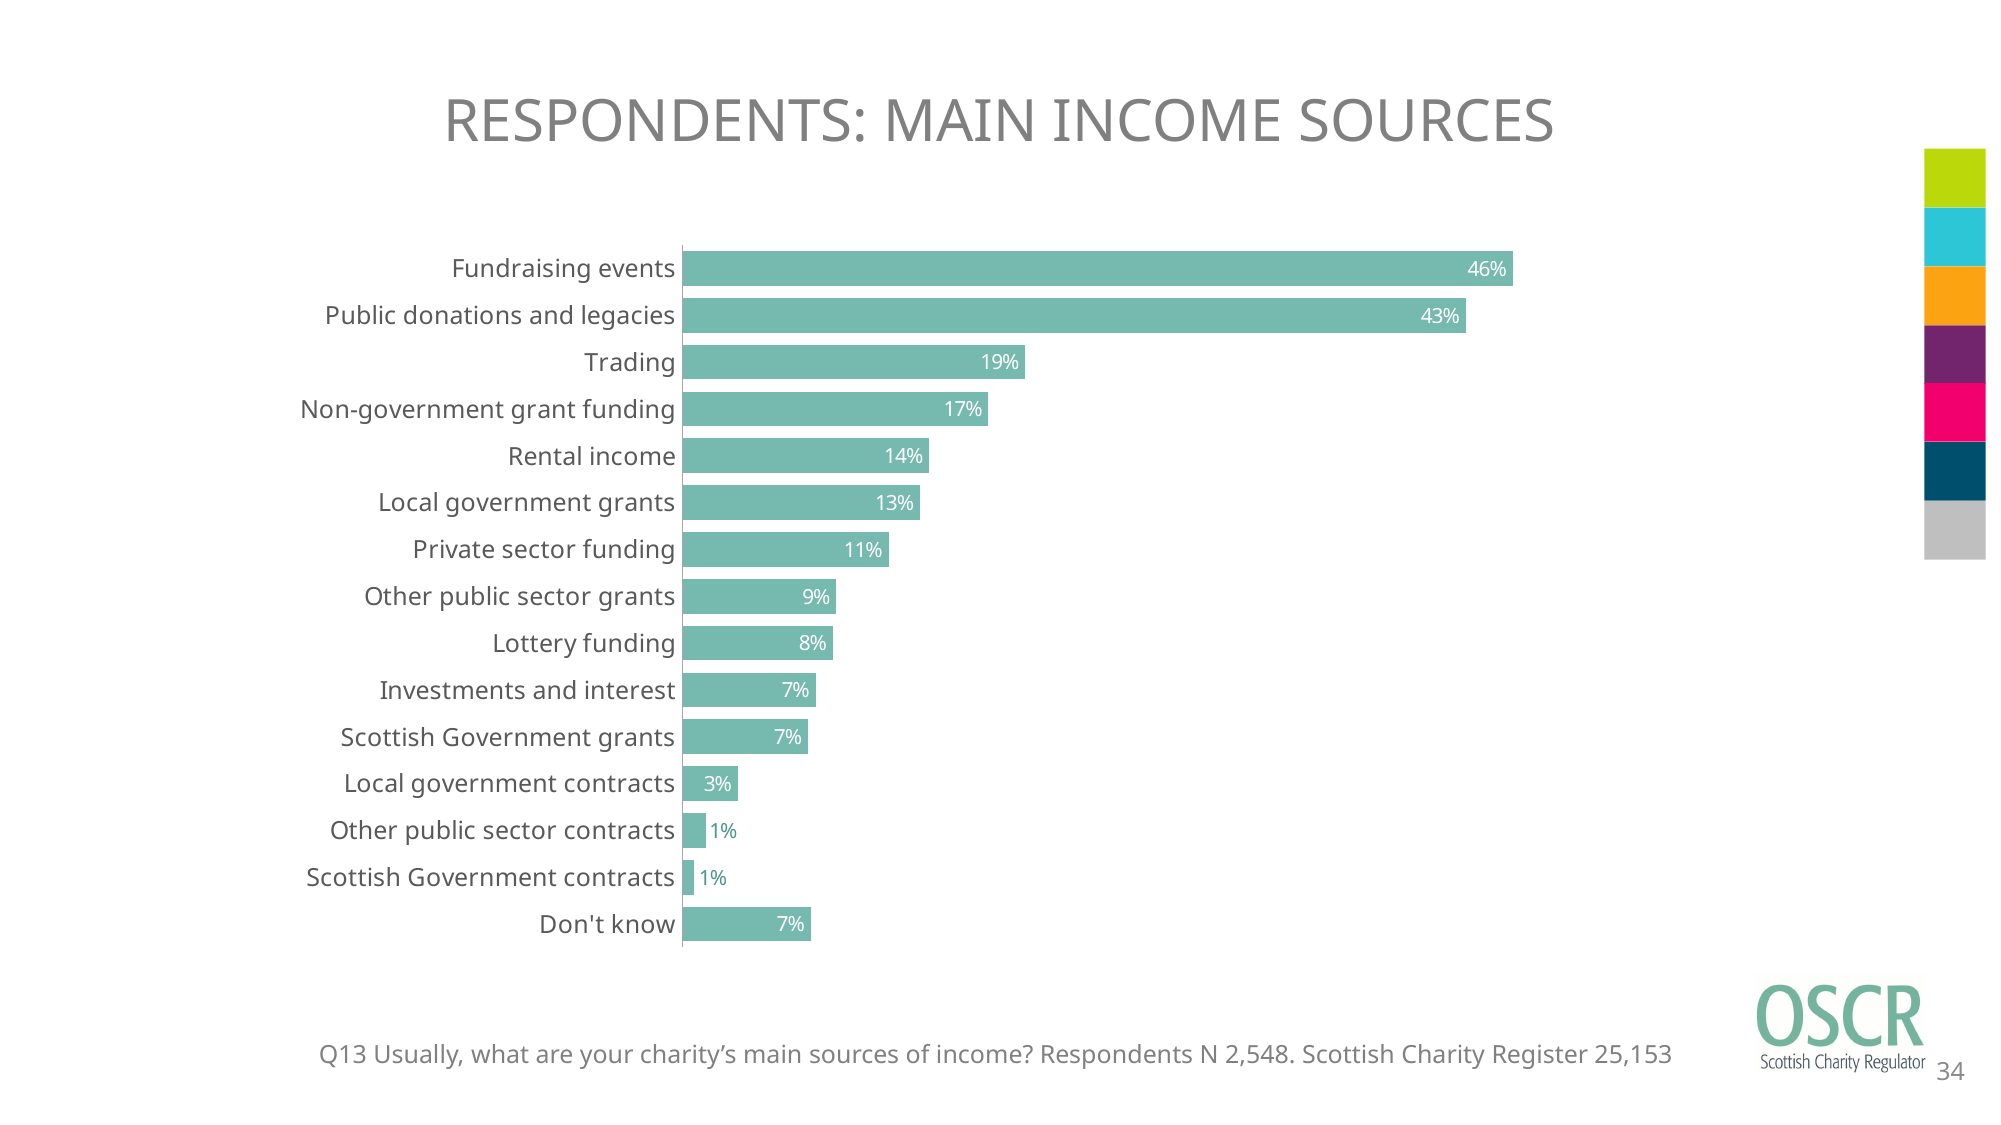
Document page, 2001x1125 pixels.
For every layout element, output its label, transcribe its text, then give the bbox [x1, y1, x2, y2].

chart [273, 230, 1612, 963]
text_box RESPONDENTS: MAIN INCOME SOURCES [0, 75, 2000, 161]
picture [1754, 973, 1926, 1031]
text_box Q13 Usually, what are your charity’s main sources of income? Respondents N 2,548. Scottish Charity Register 25,153 [0, 1031, 2000, 1076]
slide_number 34 [1529, 1042, 1980, 1103]
